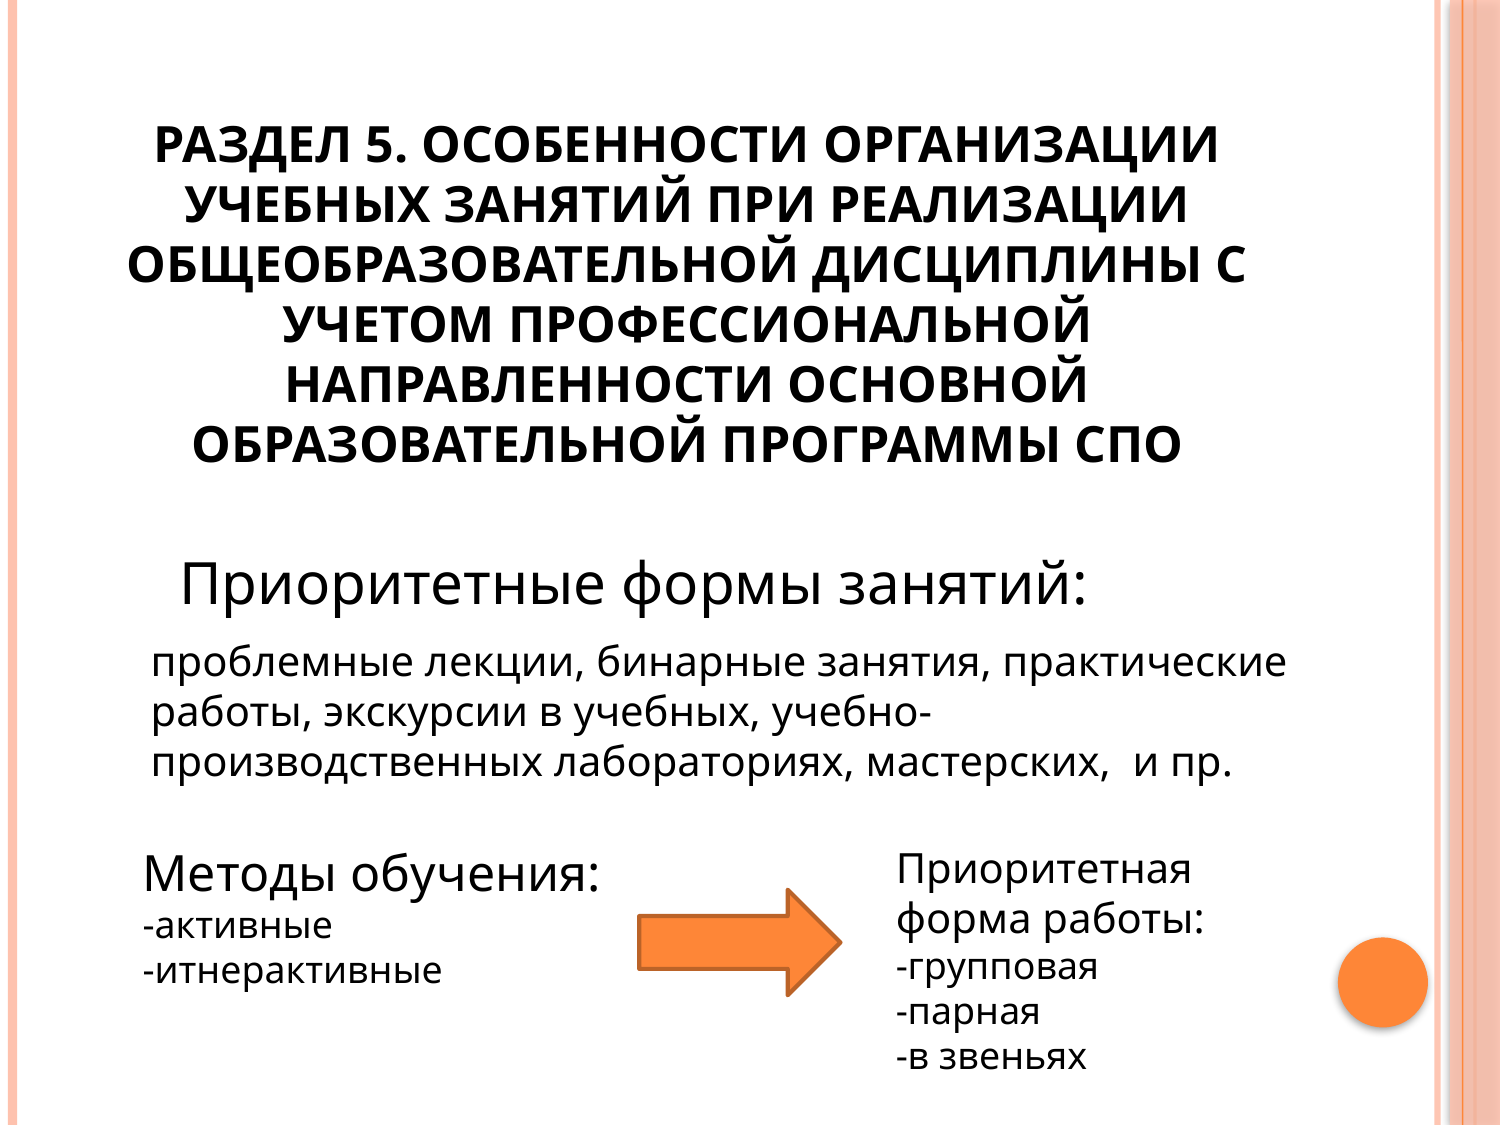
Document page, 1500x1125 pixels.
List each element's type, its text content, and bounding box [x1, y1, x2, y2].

text_box [637, 887, 843, 998]
text_box Приоритетные формы занятий: [164, 538, 1118, 624]
text_box Приоритетная форма работы: -групповая -парная -в звеньях [880, 834, 1342, 1084]
text_box проблемные лекции, бинарные занятия, практические работы, экскурсии в учебных, учебно-производственных лабораториях, мастерских, и пр. [135, 627, 1319, 793]
text_box Методы обучения: -активные -итнерактивные [127, 834, 616, 999]
title Раздел 5. Особенности организации учебных занятий при реализации общеобразовательной дисциплины с учетом профессиональной направленности основной образовательной программы СПО [75, 45, 1300, 480]
